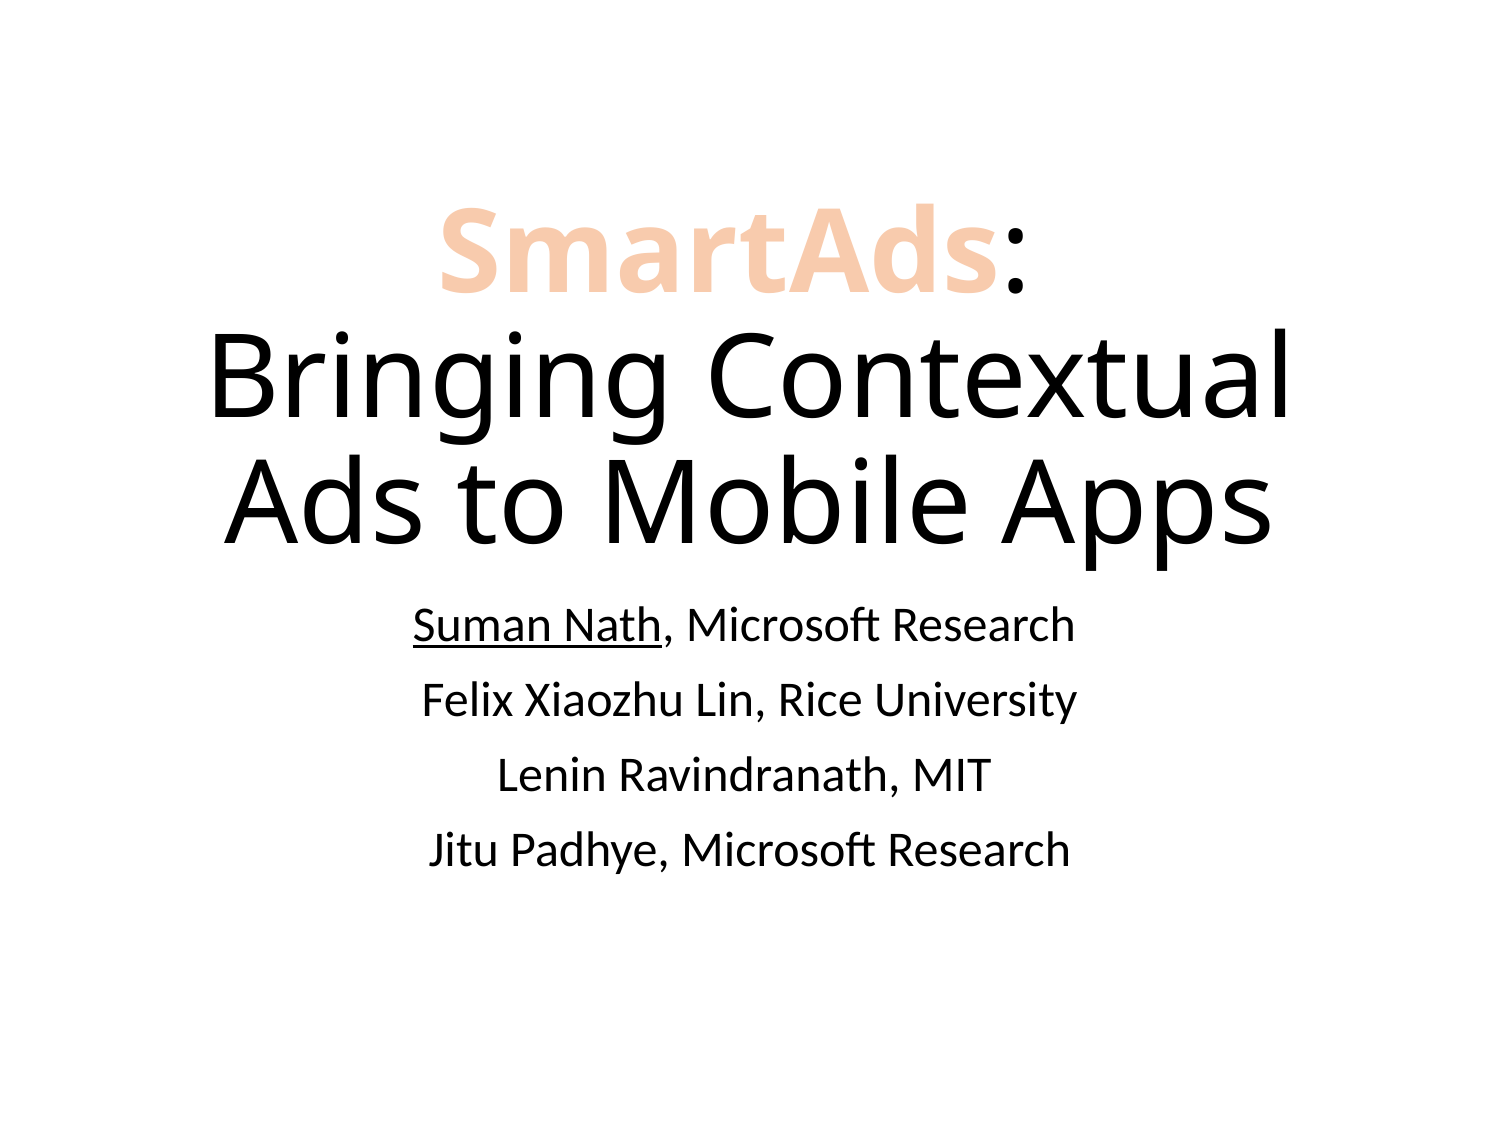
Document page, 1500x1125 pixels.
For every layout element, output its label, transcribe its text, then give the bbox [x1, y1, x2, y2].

title SmartAds: Bringing Contextual Ads to Mobile Apps [112, 184, 1388, 576]
subtitle Suman Nath, Microsoft Research Felix Xiaozhu Lin, Rice University Lenin Ravindranath, MIT Jitu Padhye, Microsoft Research [187, 590, 1313, 919]
